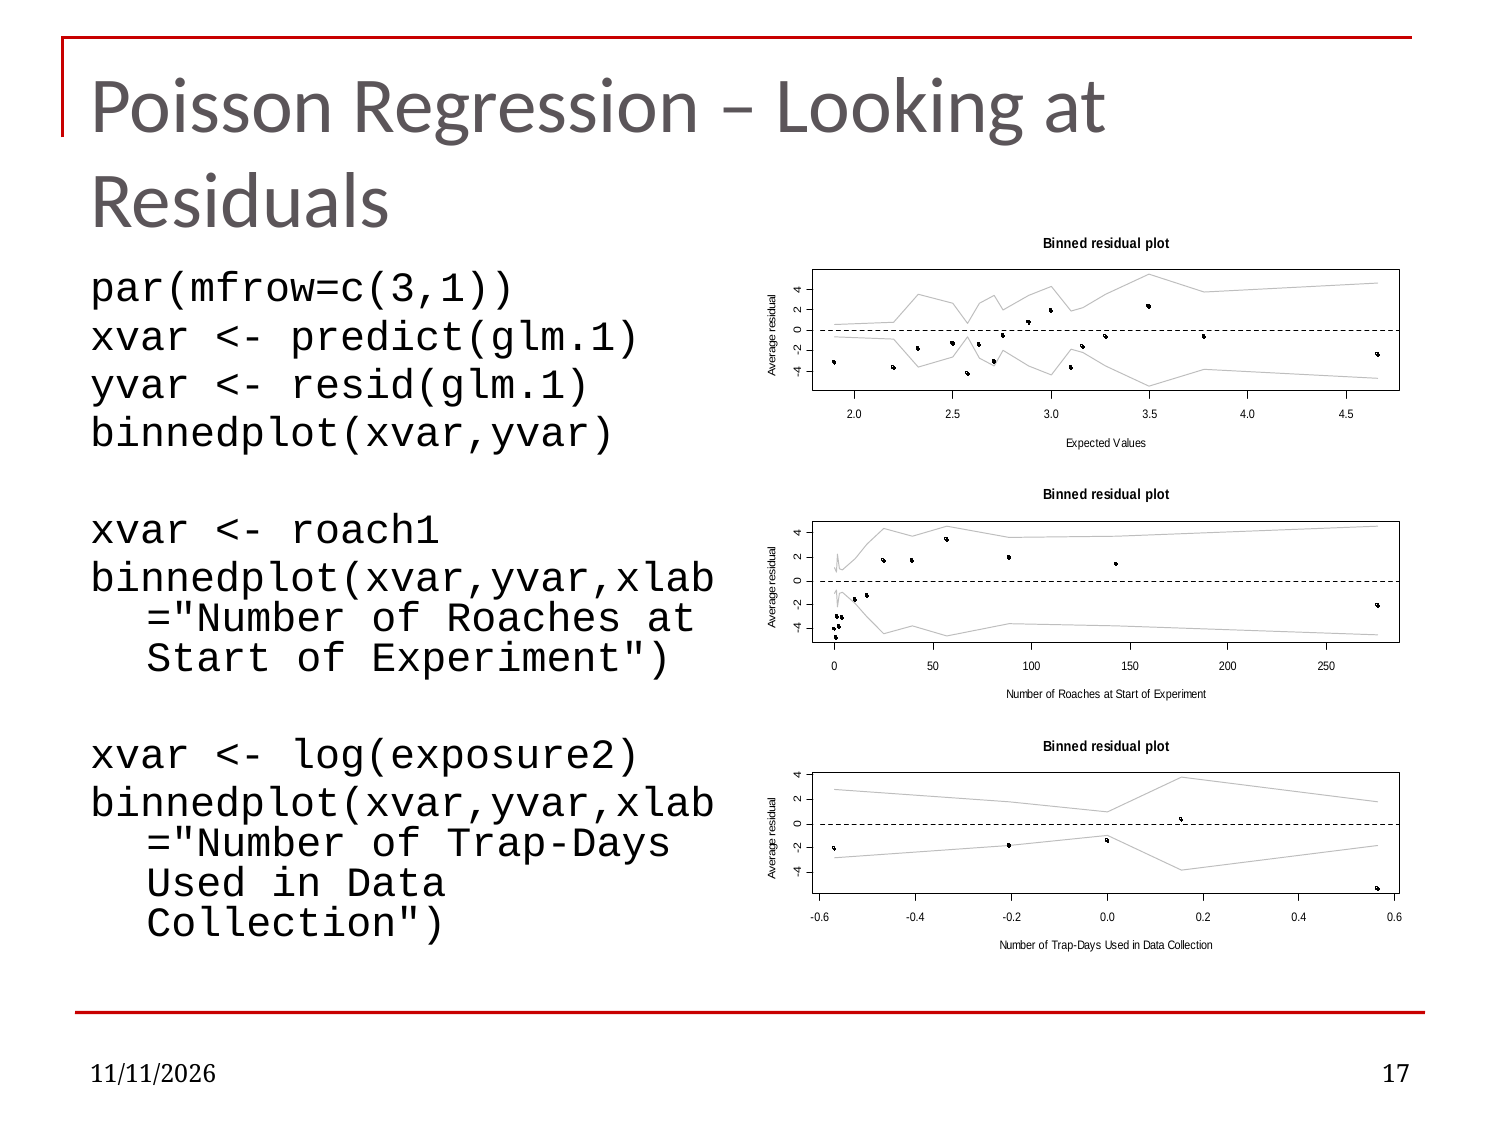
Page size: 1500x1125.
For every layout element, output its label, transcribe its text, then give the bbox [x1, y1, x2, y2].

slide_number 17 [1074, 1024, 1425, 1100]
list par(mfrow=c(3,1)) xvar <- predict(glm.1) yvar <- resid(glm.1) binnedplot(xvar,yvar) xvar <- roach1 binnedplot(xvar,yvar,xlab="Number of Roaches at Start of Experiment") xvar <- log(exposure2) binnedplot(xvar,yvar,xlab="Number of Trap-Days Used in Data Collection") [75, 262, 738, 1006]
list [762, 212, 1426, 966]
title Poisson Regression – Looking at Residuals [75, 45, 1425, 233]
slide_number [75, 1024, 425, 1100]
